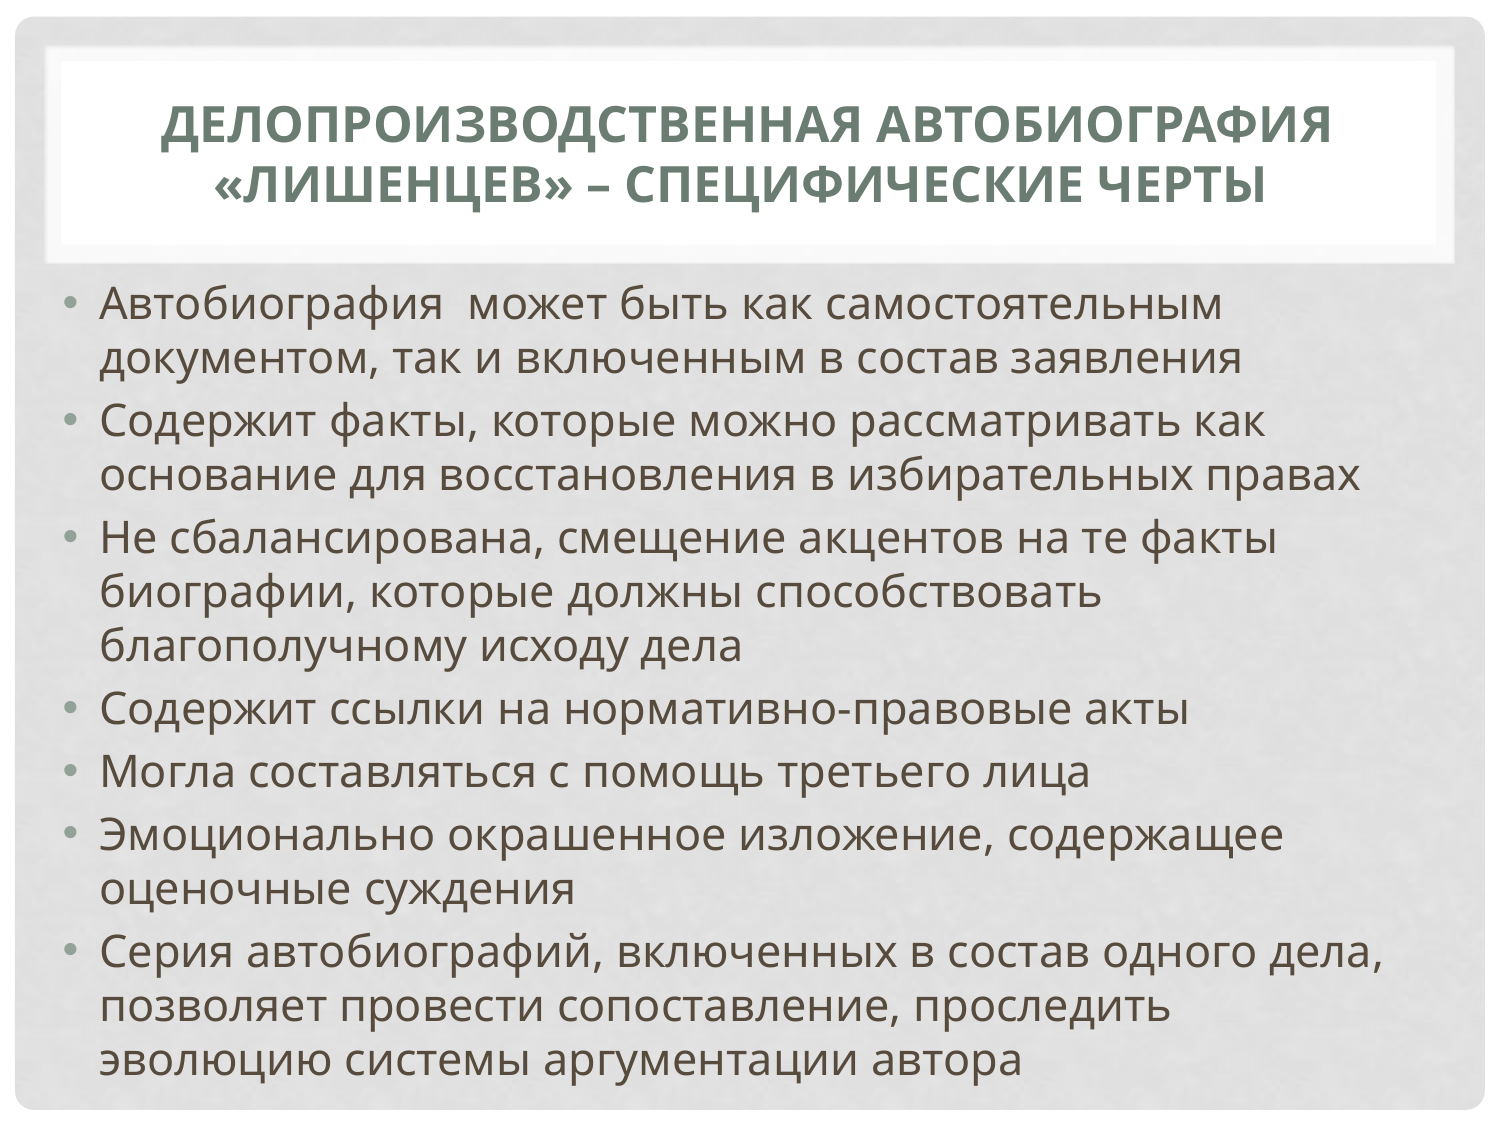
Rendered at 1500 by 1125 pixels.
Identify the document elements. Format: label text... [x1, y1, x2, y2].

list Автобиография может быть как самостоятельным документом, так и включенным в состав заявления Содержит факты, которые можно рассматривать как основание для восстановления в избирательных правах Не сбалансирована, смещение акцентов на те факты биографии, которые должны способствовать благополучному исходу дела Содержит ссылки на нормативно-правовые акты Могла составляться с помощь третьего лица Эмоционально окрашенное изложение, содержащее оценочные суждения Серия автобиографий, включенных в состав одного дела, позволяет провести сопоставление, проследить эволюцию системы аргументации автора [29, 267, 1425, 1106]
title Делопроизводственная автобиография «лишенцев» – специфические черты [69, 66, 1425, 238]
